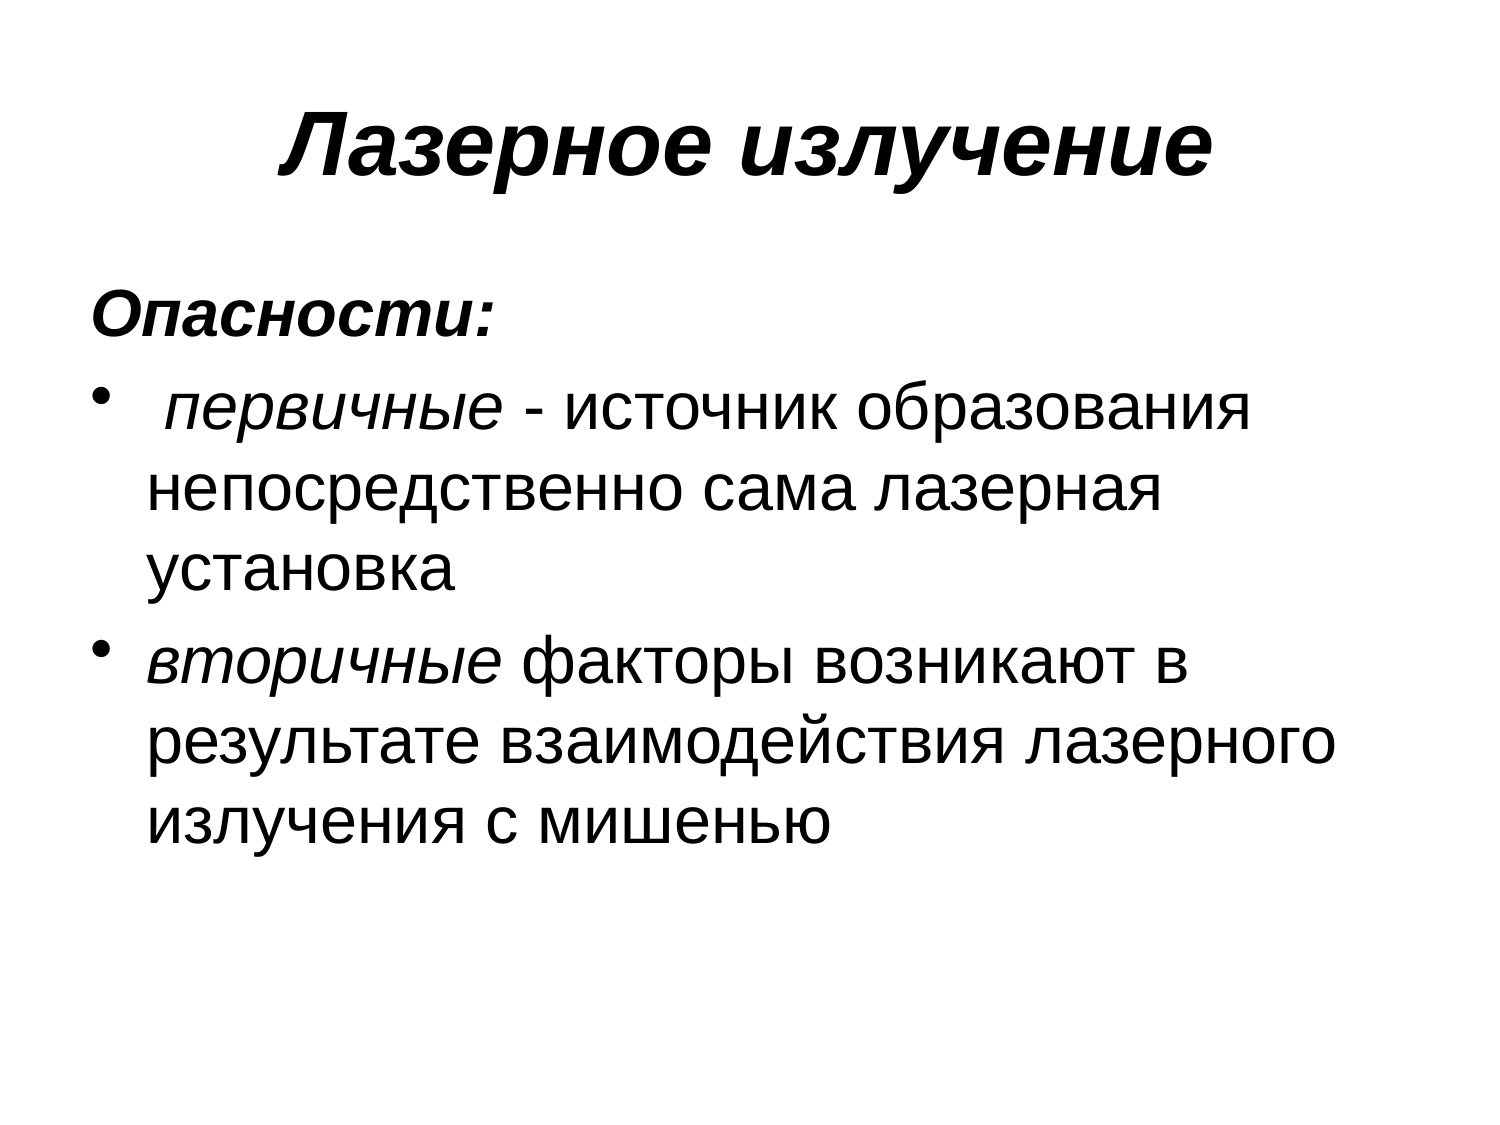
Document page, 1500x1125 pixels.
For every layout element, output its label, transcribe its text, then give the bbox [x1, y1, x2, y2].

list Опасности: первичные - источник образования непосредственно сама лазерная установка вторичные факторы возникают в результате взаимодействия лазерного излучения с мишенью [75, 262, 1425, 1005]
title Лазерное излучение [75, 45, 1425, 233]
